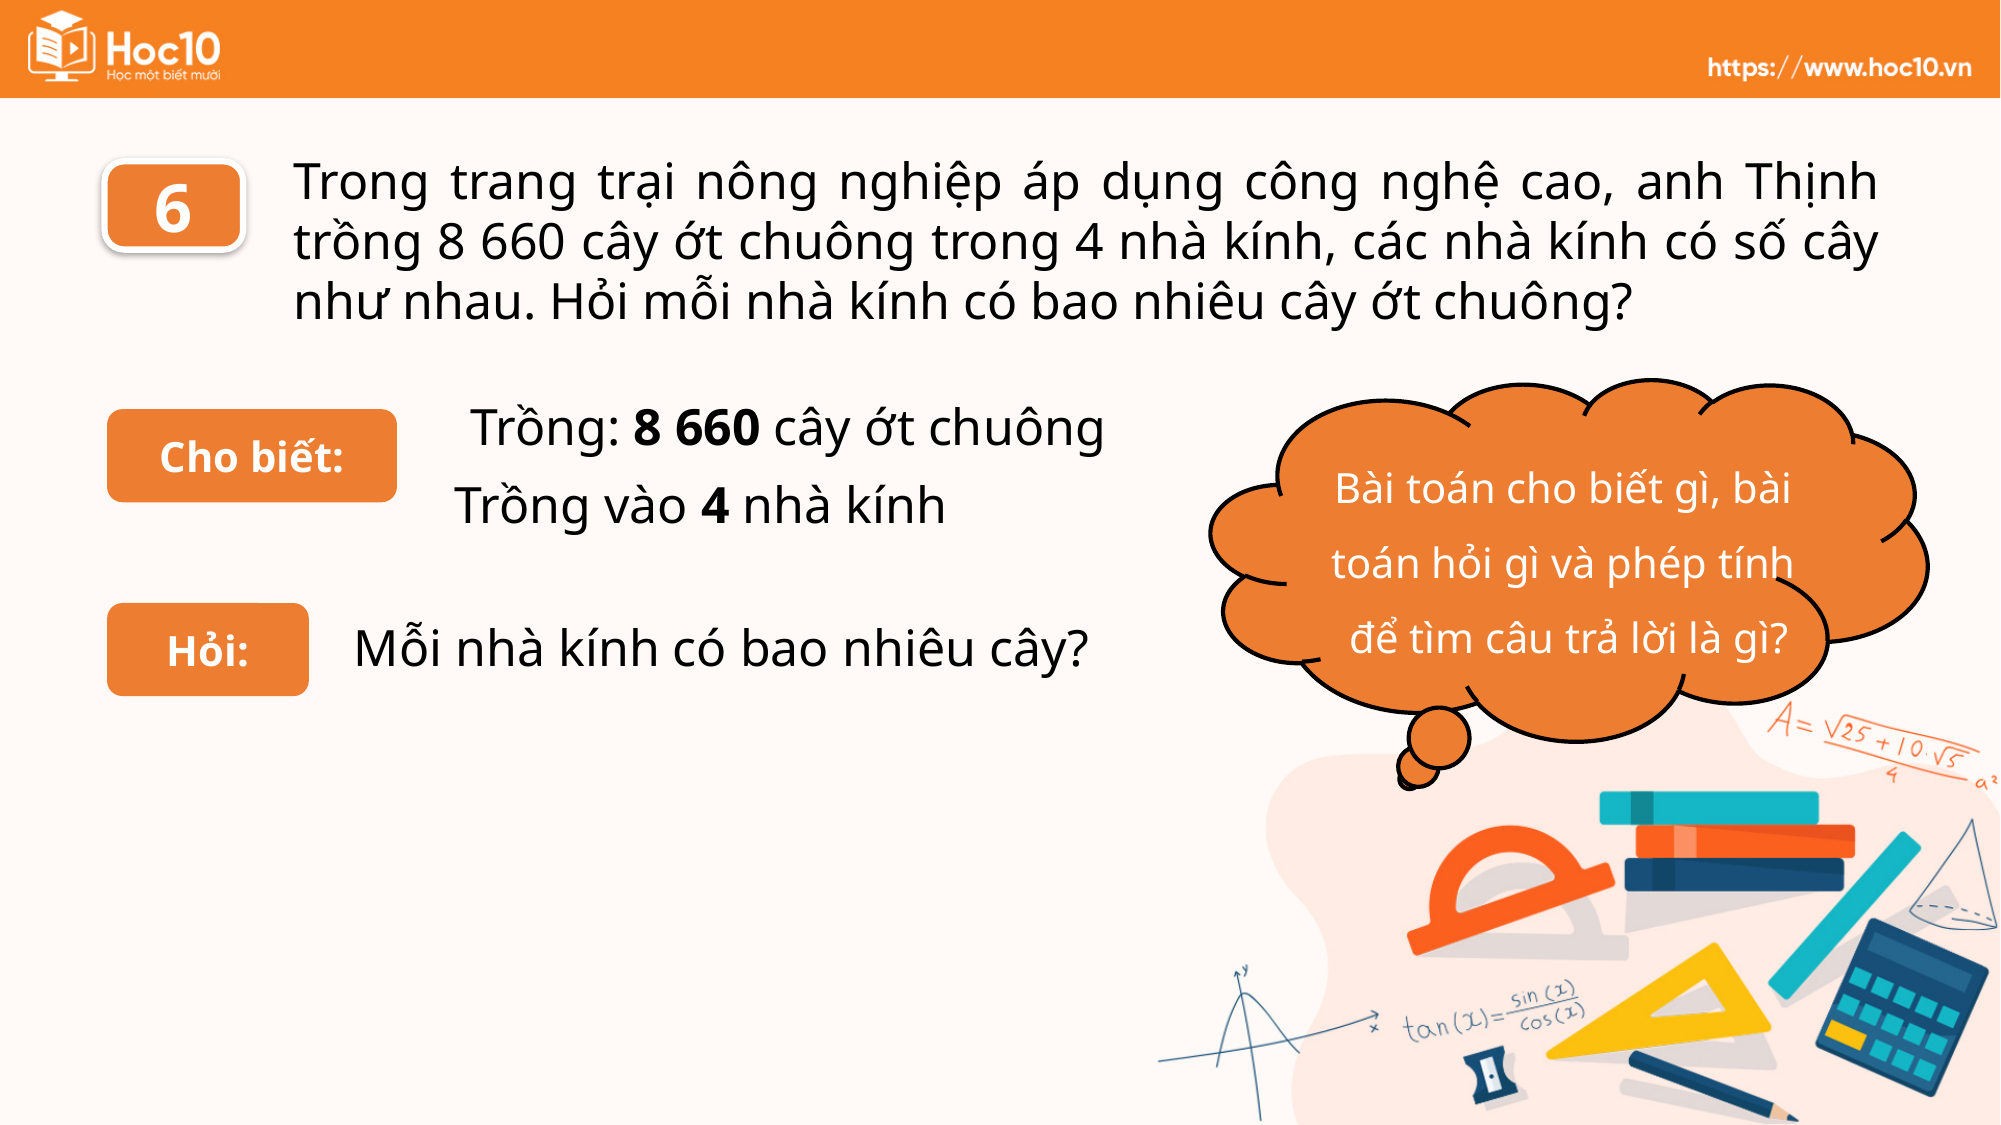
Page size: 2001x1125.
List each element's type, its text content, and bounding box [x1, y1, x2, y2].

text_box Mỗi nhà kính có bao nhiêu cây? [339, 608, 1156, 684]
text_box Hỏi: [104, 600, 311, 699]
text_box Trồng: 8 660 cây ớt chuông [455, 388, 1148, 463]
text_box 6 [101, 158, 247, 253]
text_box Trong trang trại nông nghiệp áp dụng công nghệ cao, anh Thịnh trồng 8 660 cây ớt chuông trong 4 nhà kính, các nhà kính có số cây như nhau. Hỏi mỗi nhà kính có bao nhiêu cây ớt chuông? [278, 142, 1896, 338]
picture [0, 0, 2001, 1125]
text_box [1209, 375, 1928, 741]
text_box Trồng vào 4 nhà kính [439, 466, 963, 542]
text_box Cho biết: [104, 406, 400, 505]
